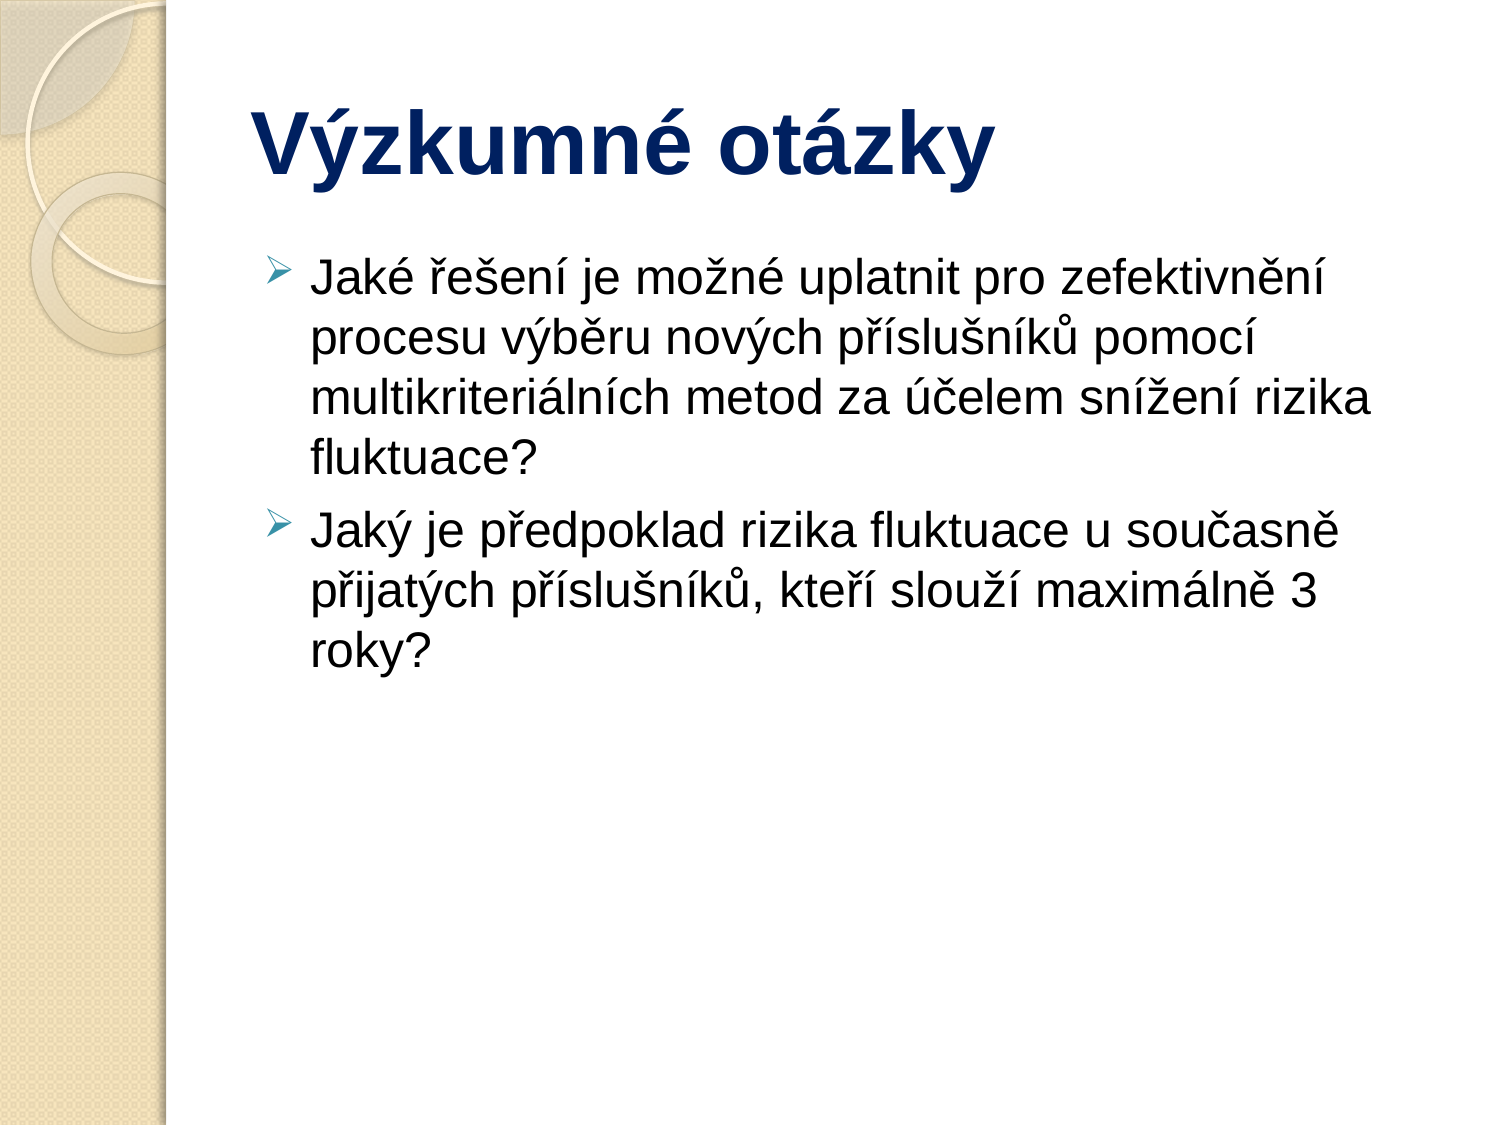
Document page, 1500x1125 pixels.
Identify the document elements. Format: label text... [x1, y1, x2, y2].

title Výzkumné otázky [235, 45, 1466, 233]
list Jaké řešení je možné uplatnit pro zefektivnění procesu výběru nových příslušníků pomocí multikriteriálních metod za účelem snížení rizika fluktuace? Jaký je předpoklad rizika fluktuace u současně přijatých příslušníků, kteří slouží maximálně 3 roky? [235, 237, 1466, 1025]
